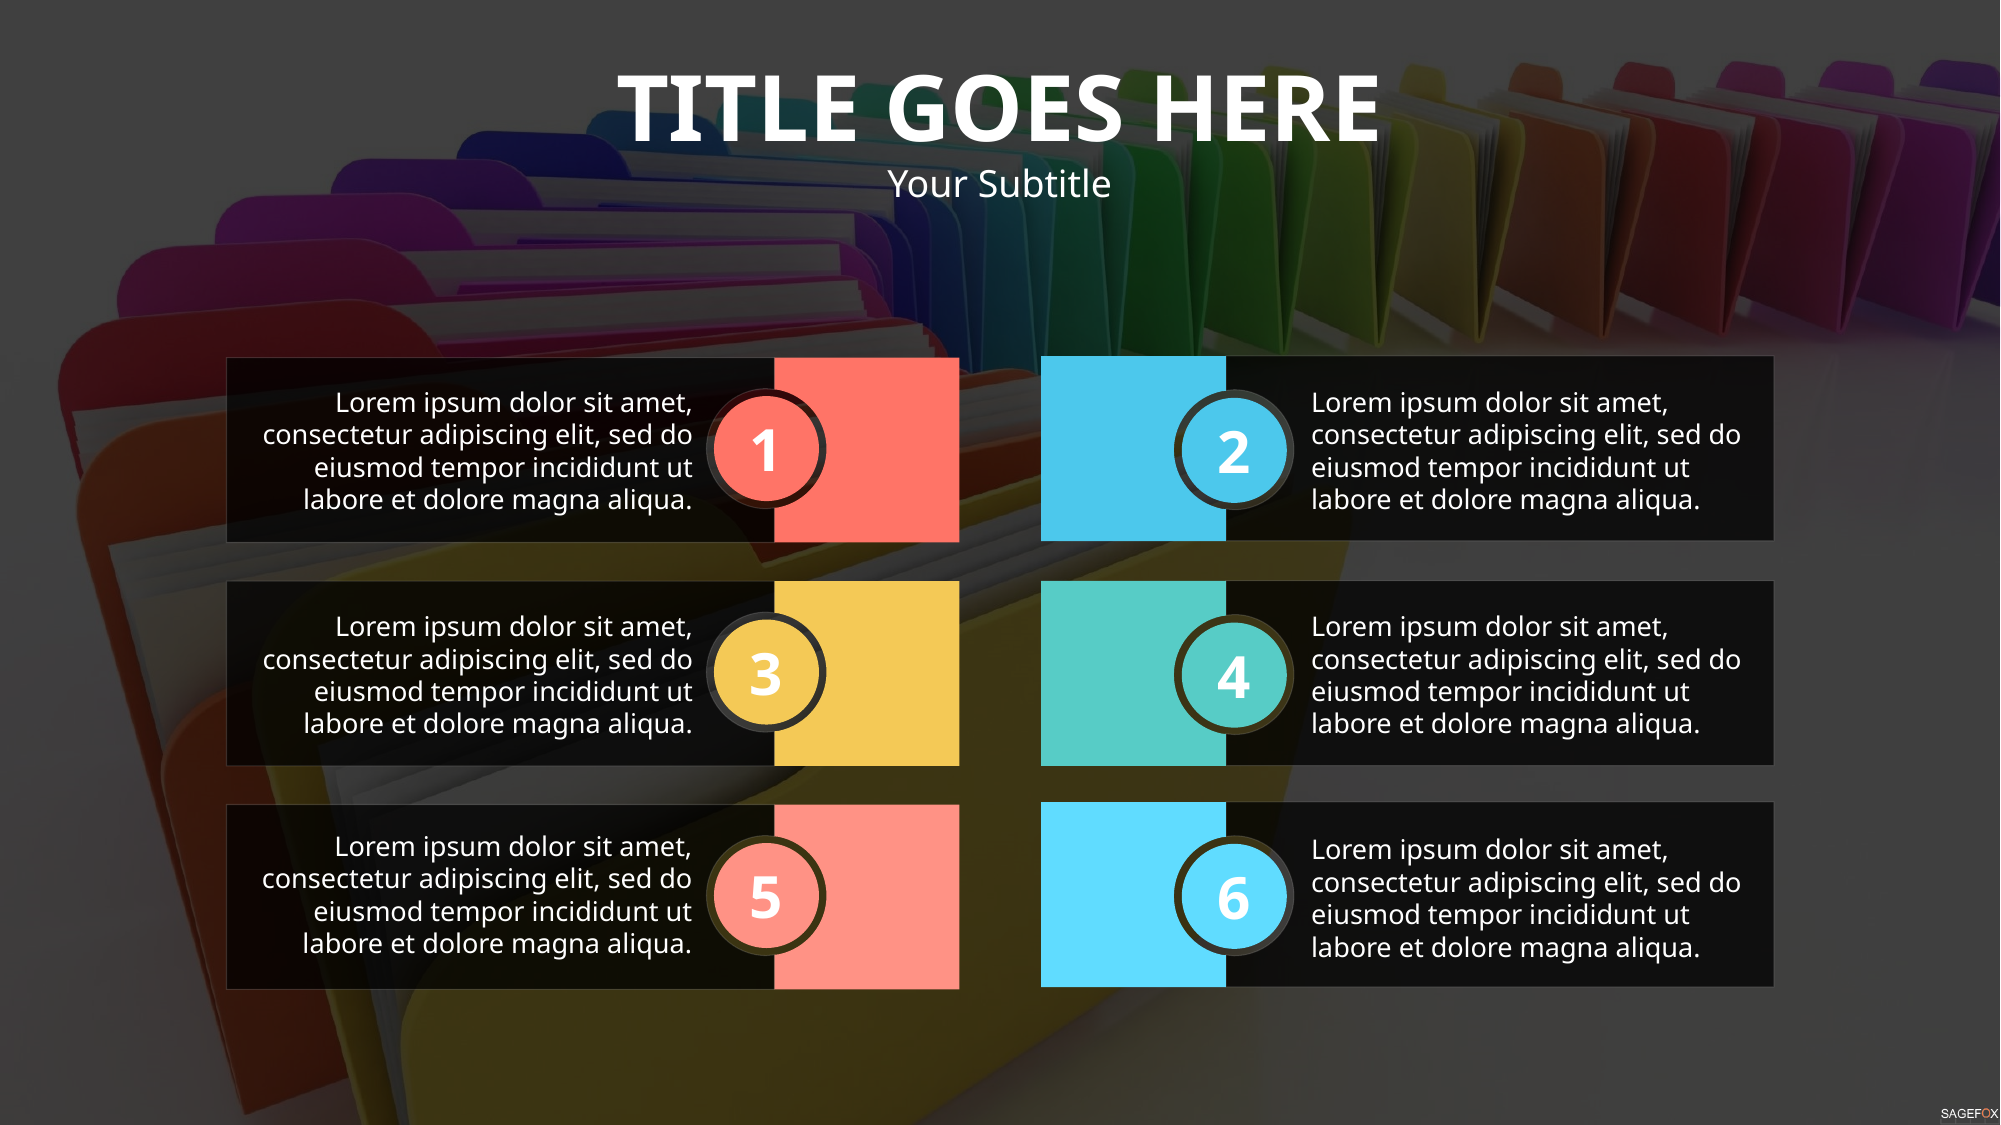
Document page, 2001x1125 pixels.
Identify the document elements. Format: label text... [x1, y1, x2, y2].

text_box [776, 580, 961, 767]
text_box Lorem ipsum dolor sit amet, consectetur adipiscing elit, sed do eiusmod tempor incididunt ut labore et dolore magna aliqua. [1311, 384, 1762, 515]
text_box [776, 356, 961, 544]
text_box [1040, 355, 1228, 543]
text_box [225, 580, 776, 767]
text_box 3 [712, 618, 821, 726]
text_box 2 [1180, 396, 1288, 504]
text_box [776, 803, 961, 991]
text_box 5 [712, 842, 821, 950]
text_box Lorem ipsum dolor sit amet, consectetur adipiscing elit, sed do eiusmod tempor incididunt ut labore et dolore magna aliqua. [241, 828, 692, 959]
text_box [1224, 800, 1775, 988]
text_box TITLE GOES HERE Your Subtitle [548, 42, 1452, 212]
text_box Lorem ipsum dolor sit amet, consectetur adipiscing elit, sed do eiusmod tempor incididunt ut labore et dolore magna aliqua. [1311, 832, 1762, 963]
text_box [1226, 579, 1775, 767]
text_box 6 [1180, 842, 1288, 950]
text_box Lorem ipsum dolor sit amet, consectetur adipiscing elit, sed do eiusmod tempor incididunt ut labore et dolore magna aliqua. [242, 609, 693, 740]
picture [0, 0, 2001, 1125]
text_box [1224, 354, 1775, 542]
text_box Lorem ipsum dolor sit amet, consectetur adipiscing elit, sed do eiusmod tempor incididunt ut labore et dolore magna aliqua. [1311, 609, 1762, 740]
text_box [225, 803, 776, 991]
text_box [1040, 801, 1228, 989]
text_box [1040, 579, 1228, 767]
text_box 1 [712, 395, 821, 503]
text_box [225, 356, 776, 544]
text_box 4 [1180, 621, 1288, 729]
text_box Lorem ipsum dolor sit amet, consectetur adipiscing elit, sed do eiusmod tempor incididunt ut labore et dolore magna aliqua. [242, 384, 693, 515]
